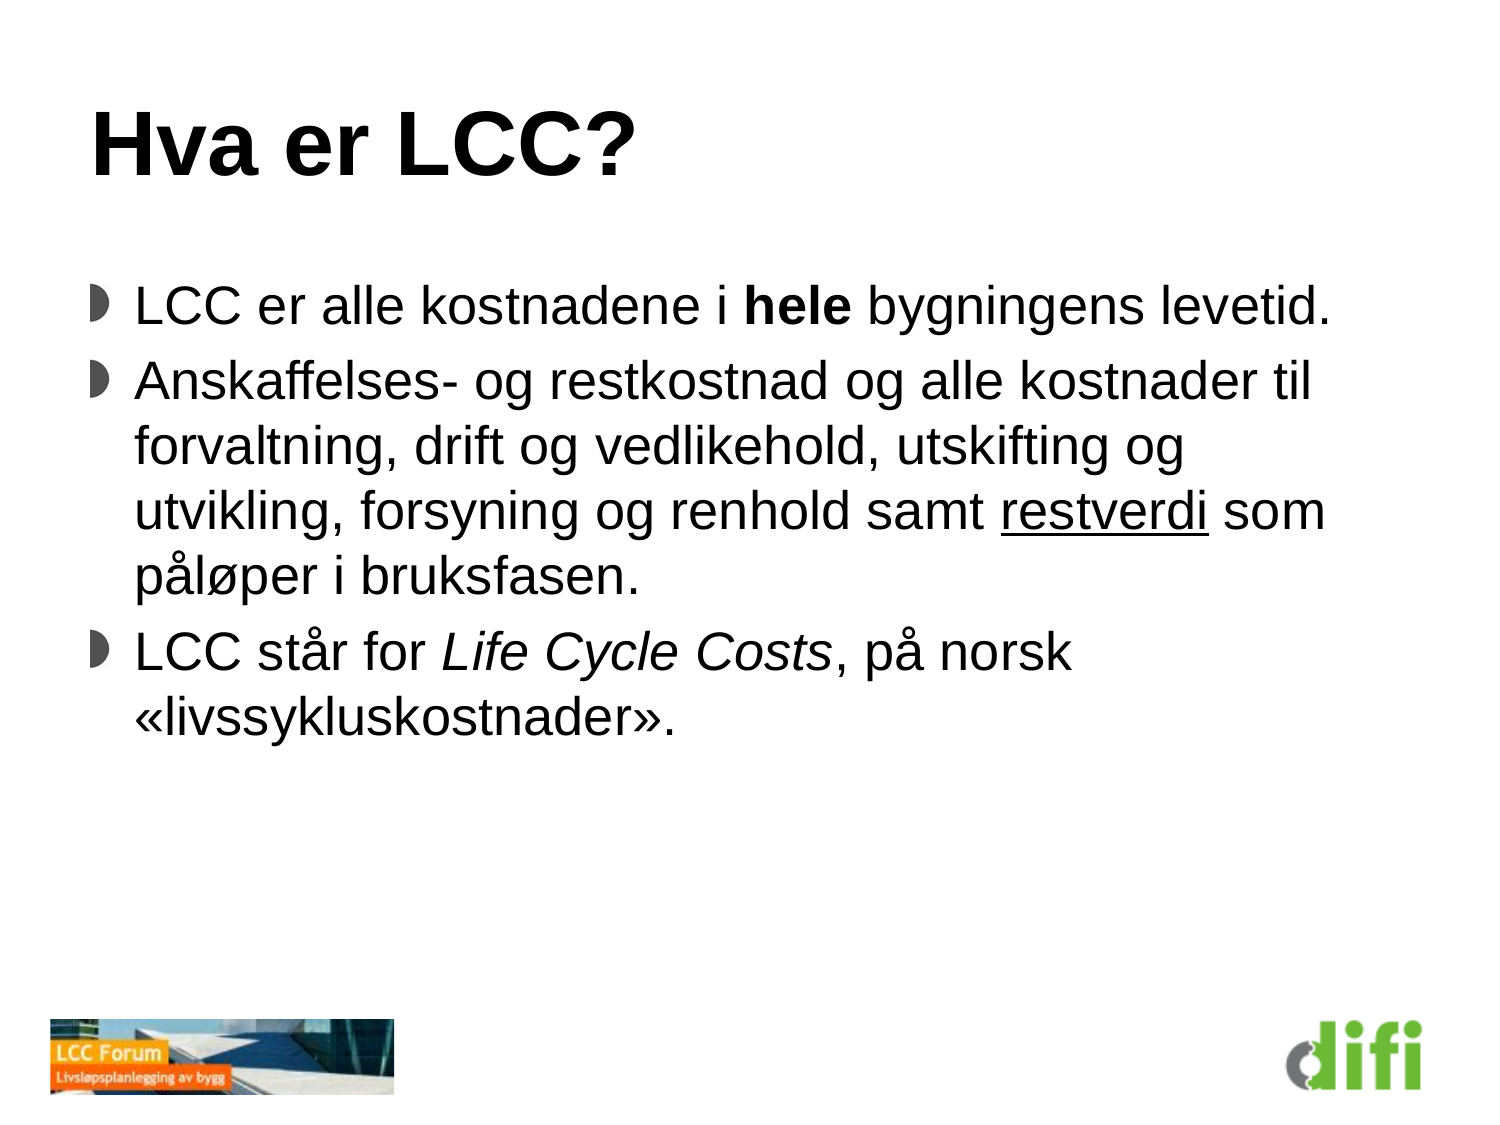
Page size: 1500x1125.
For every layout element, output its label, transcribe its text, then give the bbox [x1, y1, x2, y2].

picture [50, 1019, 395, 1095]
title Hva er LCC? [75, 45, 1425, 233]
picture [90, 359, 110, 398]
picture [1284, 1019, 1425, 1093]
picture [90, 283, 110, 322]
picture [90, 629, 110, 668]
list LCC er alle kostnadene i hele bygningens levetid. Anskaffelses- og restkostnad og alle kostnader til forvaltning, drift og vedlikehold, utskifting og utvikling, forsyning og renhold samt restverdi som påløper i bruksfasen. LCC står for Life Cycle Costs, på norsk «livssykluskostnader». [75, 262, 1425, 1005]
